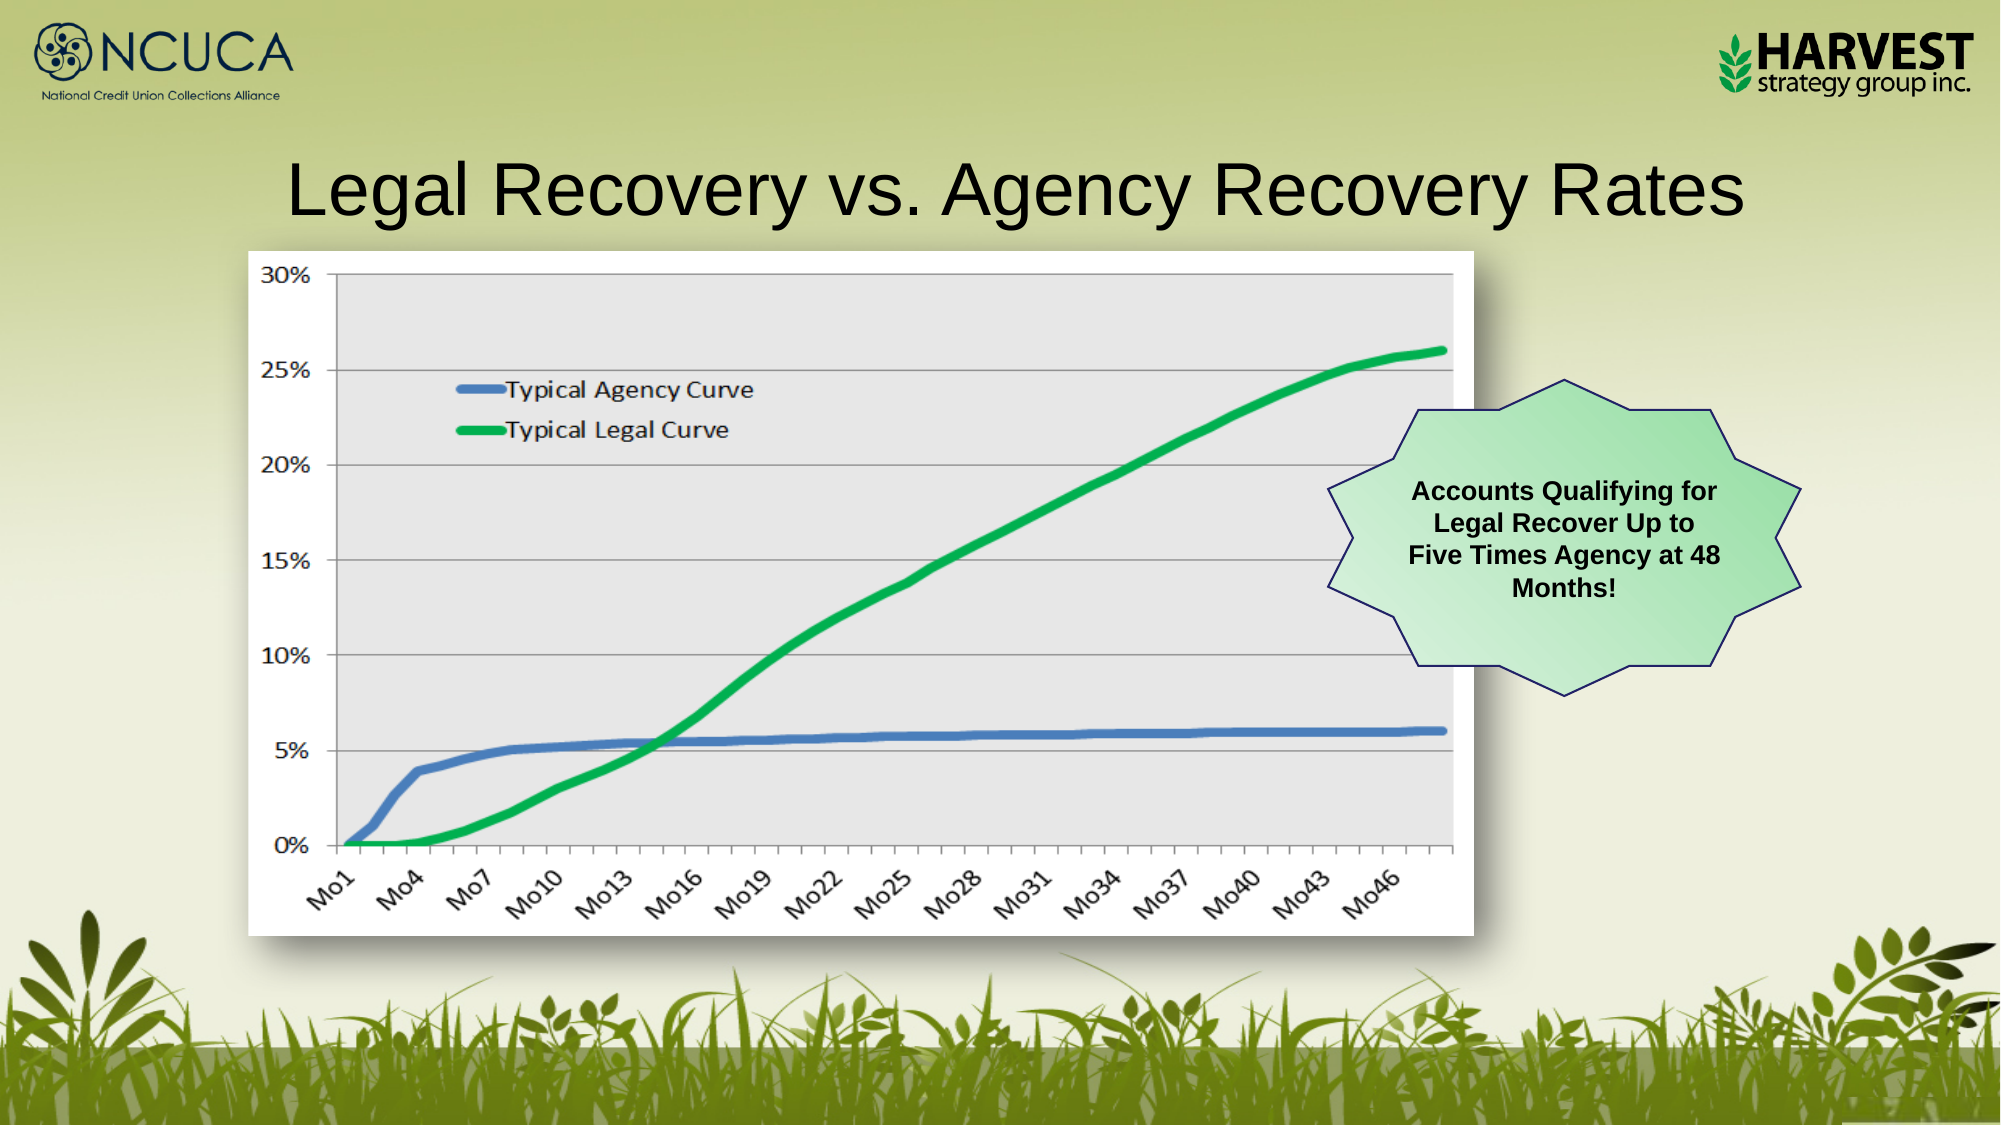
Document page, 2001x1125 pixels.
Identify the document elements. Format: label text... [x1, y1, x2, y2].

title Legal Recovery vs. Agency Recovery Rates [0, 116, 2000, 255]
picture [0, 0, 2001, 1125]
text_box Accounts Qualifying for Legal Recover Up to Five Times Agency at 48 Months! [1474, 378, 1802, 698]
